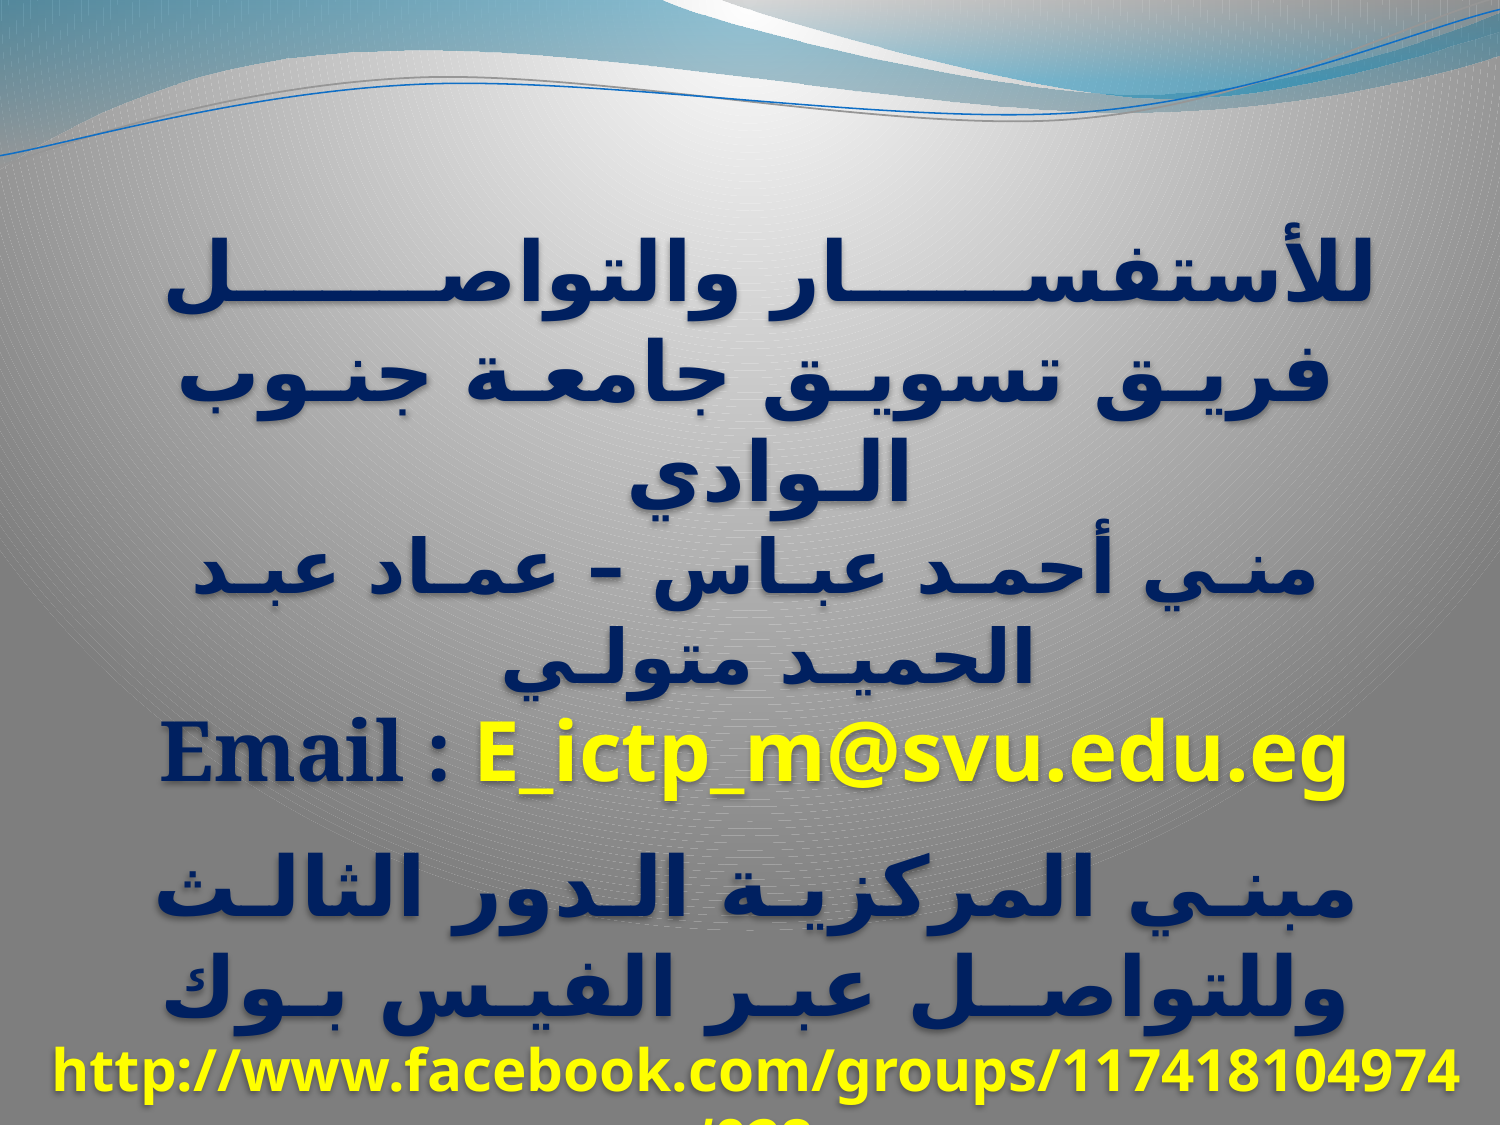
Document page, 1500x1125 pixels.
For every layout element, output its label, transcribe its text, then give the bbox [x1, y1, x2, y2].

text_box للأستفســــــار والتواصـــــــل فريـق تسويـق جامعـة جنـوب الـوادي منـي أحمـد عبـاس – عمـاد عبـد الحميـد متولـي Email : E_ictp_m@svu.edu.eg مبنـي المركزيـة الـدور الثالـث وللتواصــل عبـر الفيـس بـوك http://www.facebook.com/groups/117418104974028/ [35, 210, 1477, 1125]
